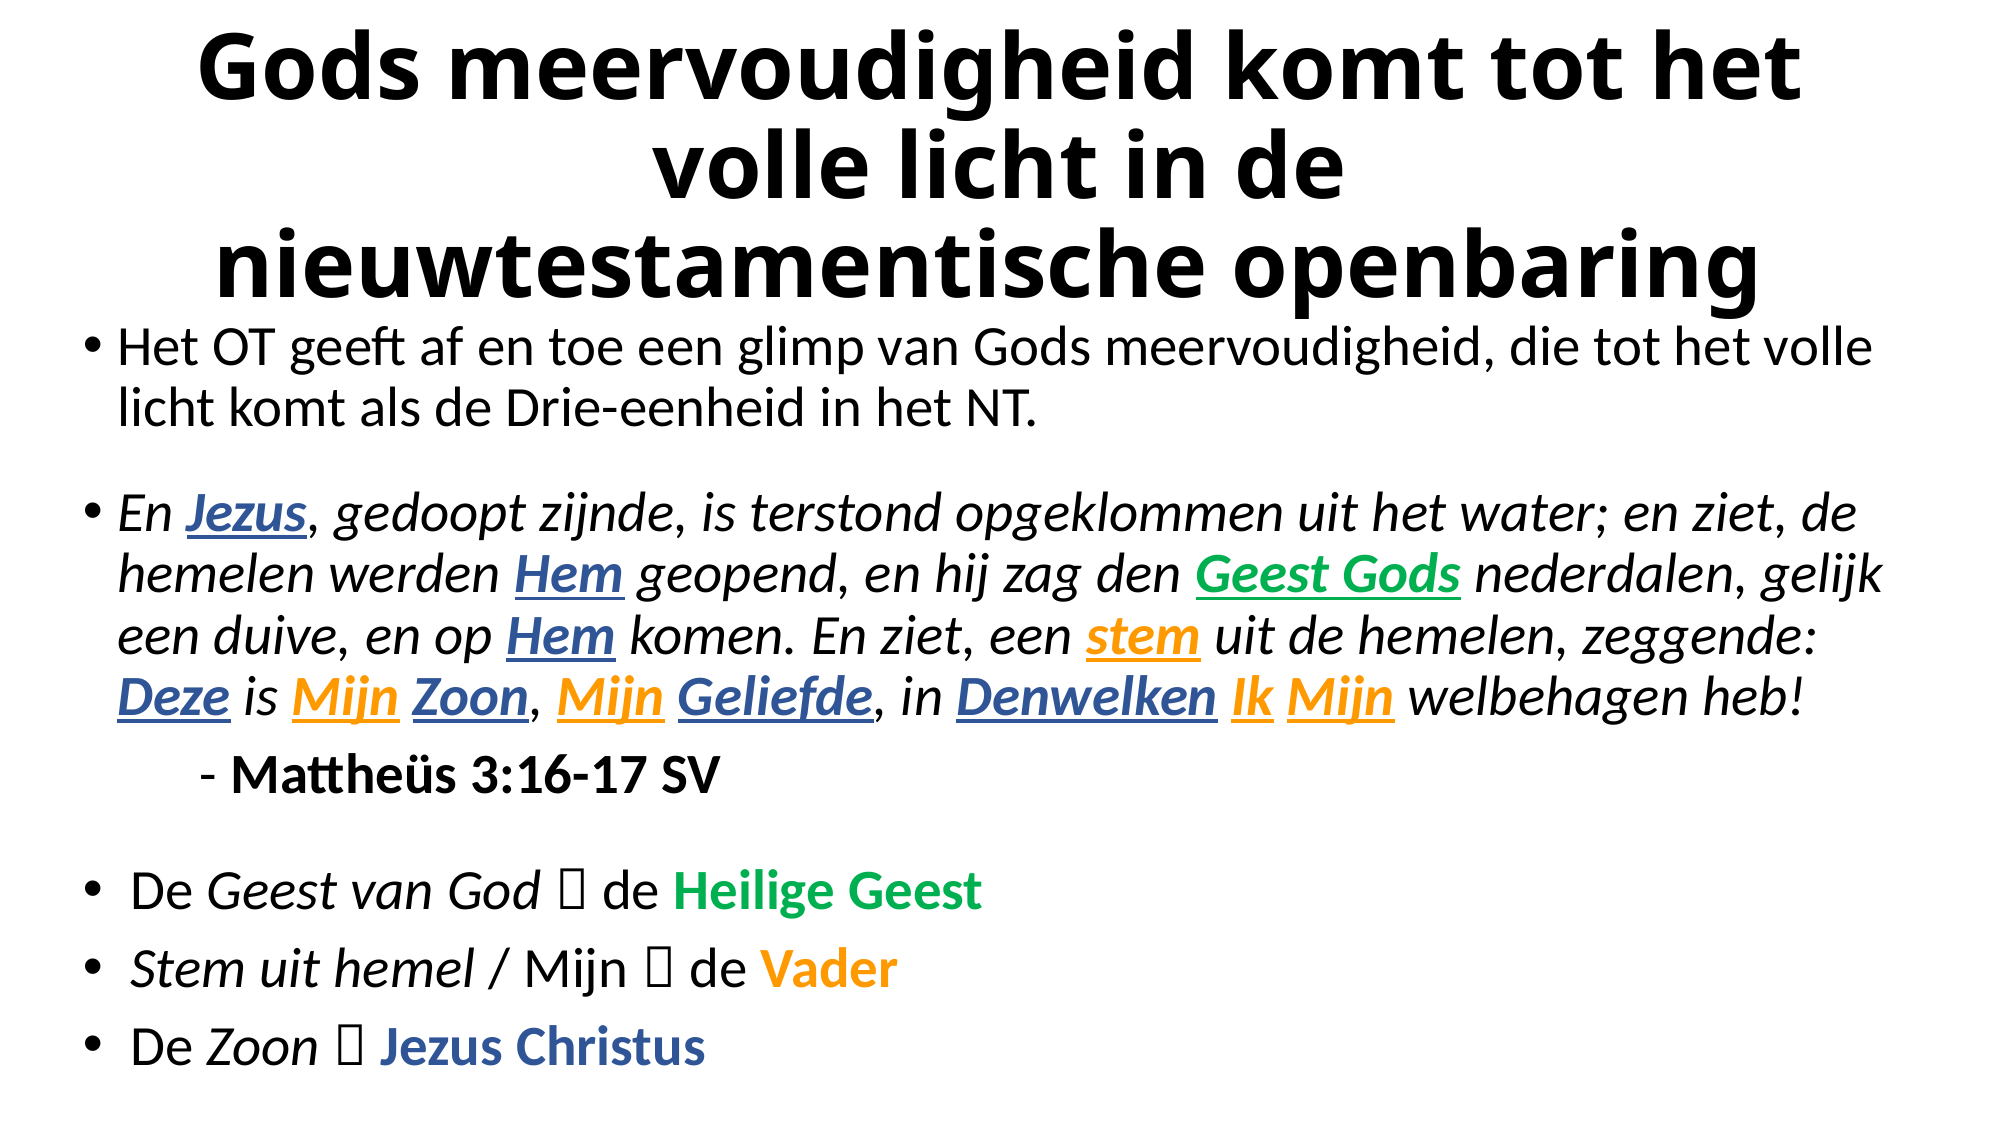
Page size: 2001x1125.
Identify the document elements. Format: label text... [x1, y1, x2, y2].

list Het OT geeft af en toe een glimp van Gods meervoudigheid, die tot het volle licht komt als de Drie-eenheid in het NT. En Jezus, gedoopt zijnde, is terstond opgeklommen uit het water; en ziet, de hemelen werden Hem geopend, en hij zag den Geest Gods nederdalen, gelijk een duive, en op Hem komen. En ziet, een stem uit de hemelen, zeggende: Deze is Mijn Zoon, Mijn Geliefde, in Denwelken Ik Mijn welbehagen heb! - Mattheüs 3:16-17 SV De Geest van God  de Heilige Geest Stem uit hemel / Mijn  de Vader De Zoon  Jezus Christus [67, 308, 1933, 1101]
title Gods meervoudigheid komt tot het volle licht in de nieuwtestamentische openbaring [137, 59, 1863, 278]
